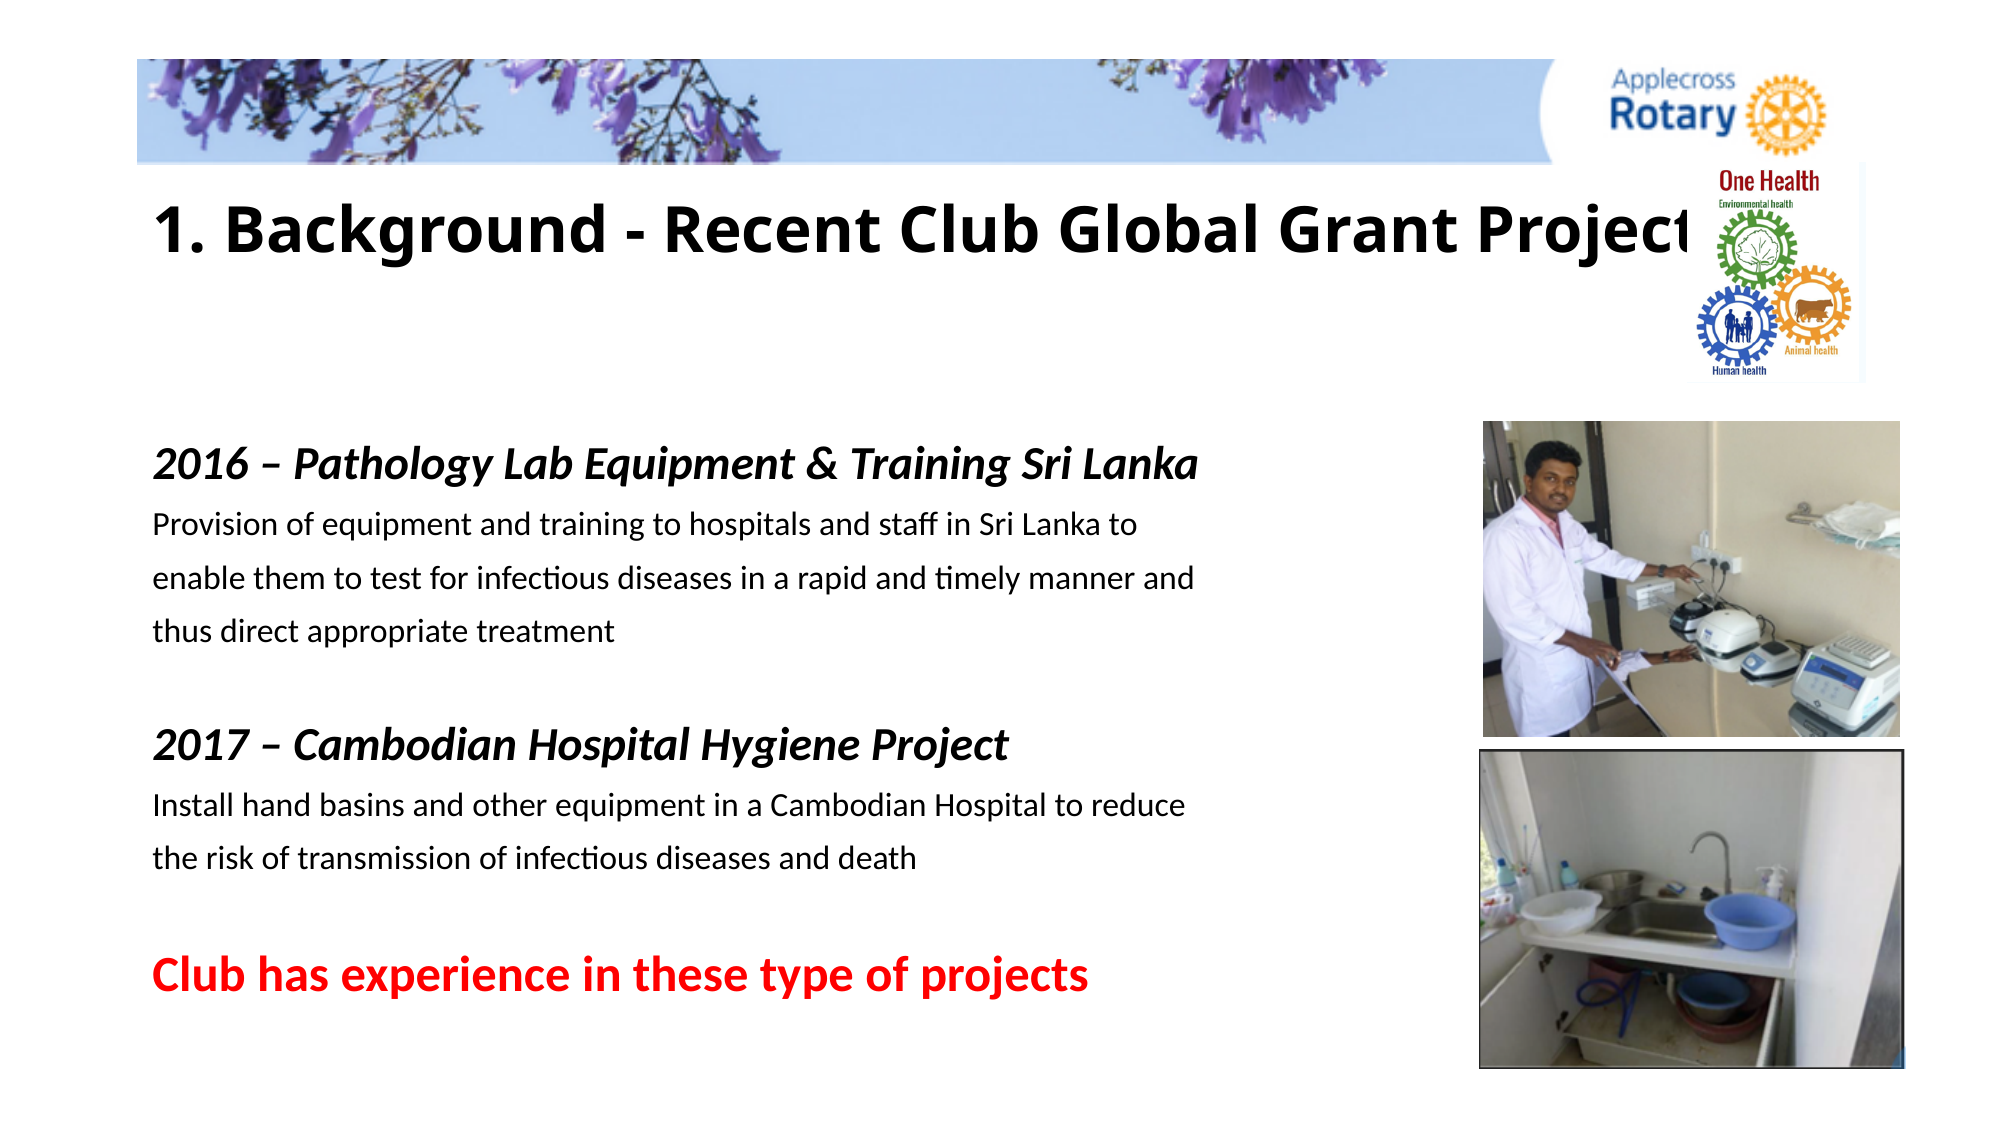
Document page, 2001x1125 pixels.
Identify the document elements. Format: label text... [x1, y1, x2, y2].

title 1. Background - Recent Club Global Grant Projects [137, 164, 1687, 300]
picture [1479, 749, 1906, 1069]
list 2016 – Pathology Lab Equipment & Training Sri Lanka Provision of equipment and training to hospitals and staff in Sri Lanka to enable them to test for infectious diseases in a rapid and timely manner and thus direct appropriate treatment 2017 – Cambodian Hospital Hygiene Project Install hand basins and other equipment in a Cambodian Hospital to reduce the risk of transmission of infectious diseases and death Club has experience in these type of projects [137, 358, 1863, 1014]
picture [137, 59, 1866, 383]
picture [1483, 421, 1900, 737]
